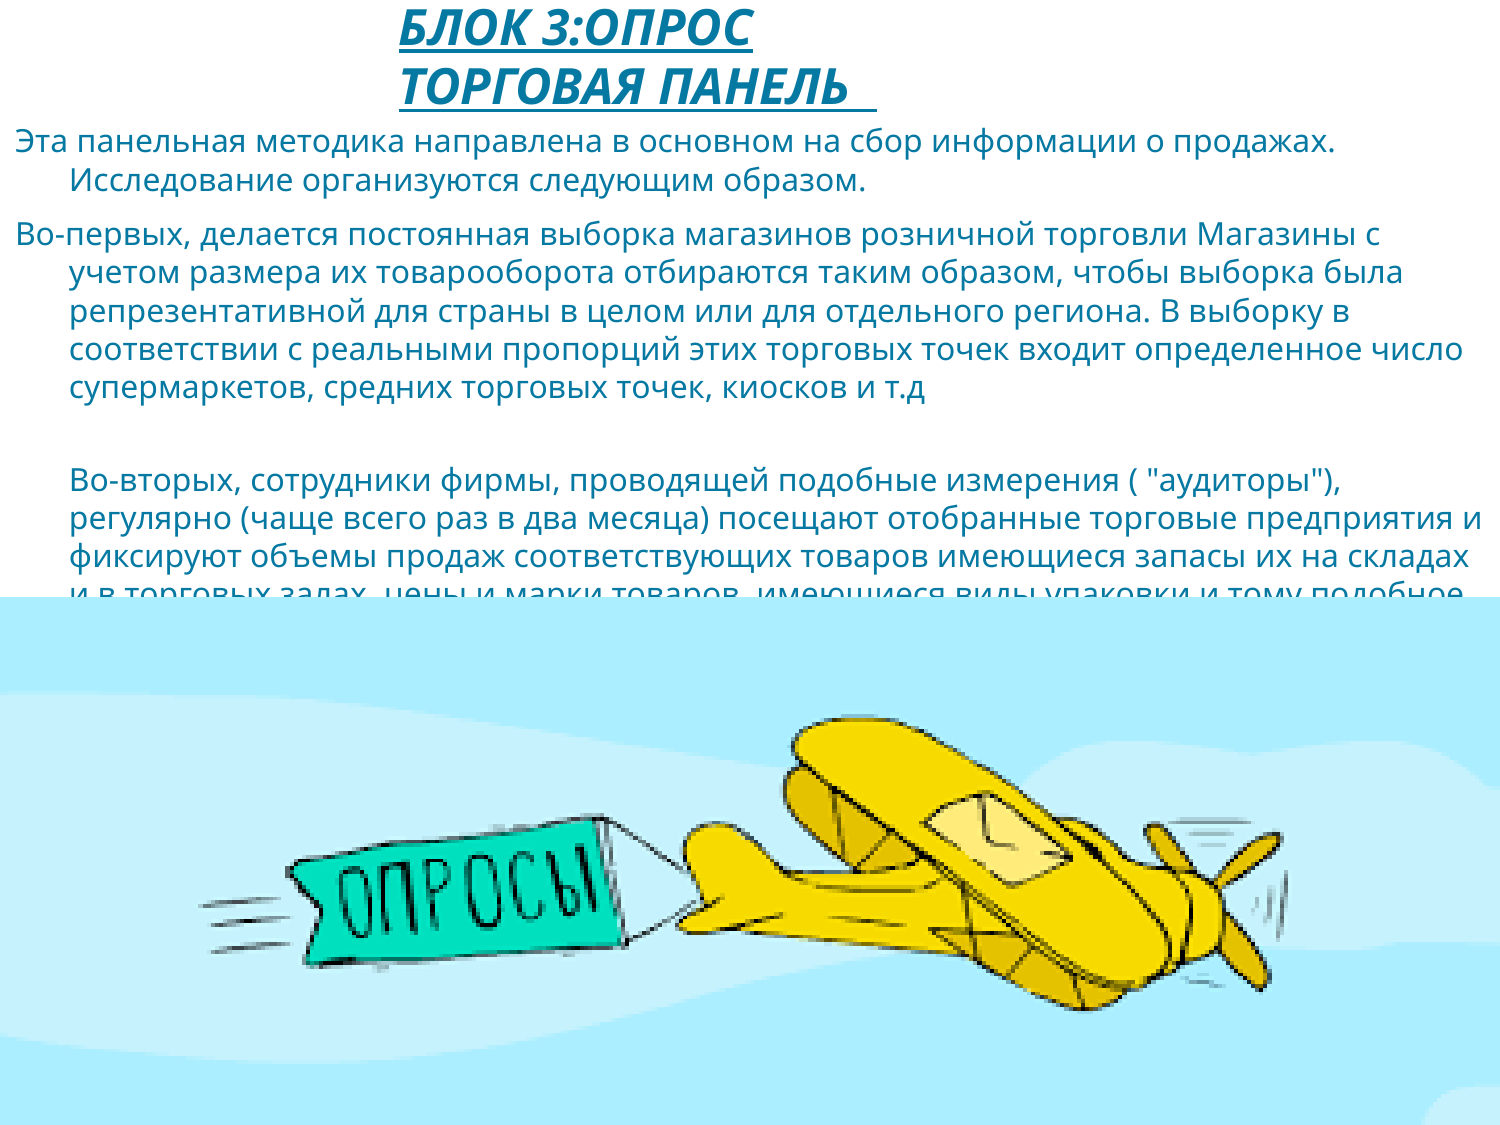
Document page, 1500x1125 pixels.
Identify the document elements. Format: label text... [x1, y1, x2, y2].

list Эта панельная методика направлена ​​в основном на сбор информации о продажах. Исследование организуются следующим образом. Во-первых, делается постоянная выборка магазинов розничной торговли Магазины с учетом размера их товарооборота отбираются таким образом, чтобы выборка была репрезентативной для страны в целом или для отдельного региона. В выборку в соответствии с реальными пропорций этих торговых точек входит определенное число супермаркетов, средних торговых точек, киосков и т.д Во-вторых, сотрудники фирмы, проводящей подобные измерения ( "аудиторы"), регулярно (чаще всего раз в два месяца) посещают отобранные торговые предприятия и фиксируют объемы продаж соответствующих товаров имеющиеся запасы их на складах и в торговых залах, цены и марки товаров, имеющиеся виды упаковки и тому подобное. [0, 113, 1500, 597]
picture [0, 597, 1500, 1125]
title БЛОК 3:Опрос Торговая панель [383, 19, 1094, 113]
